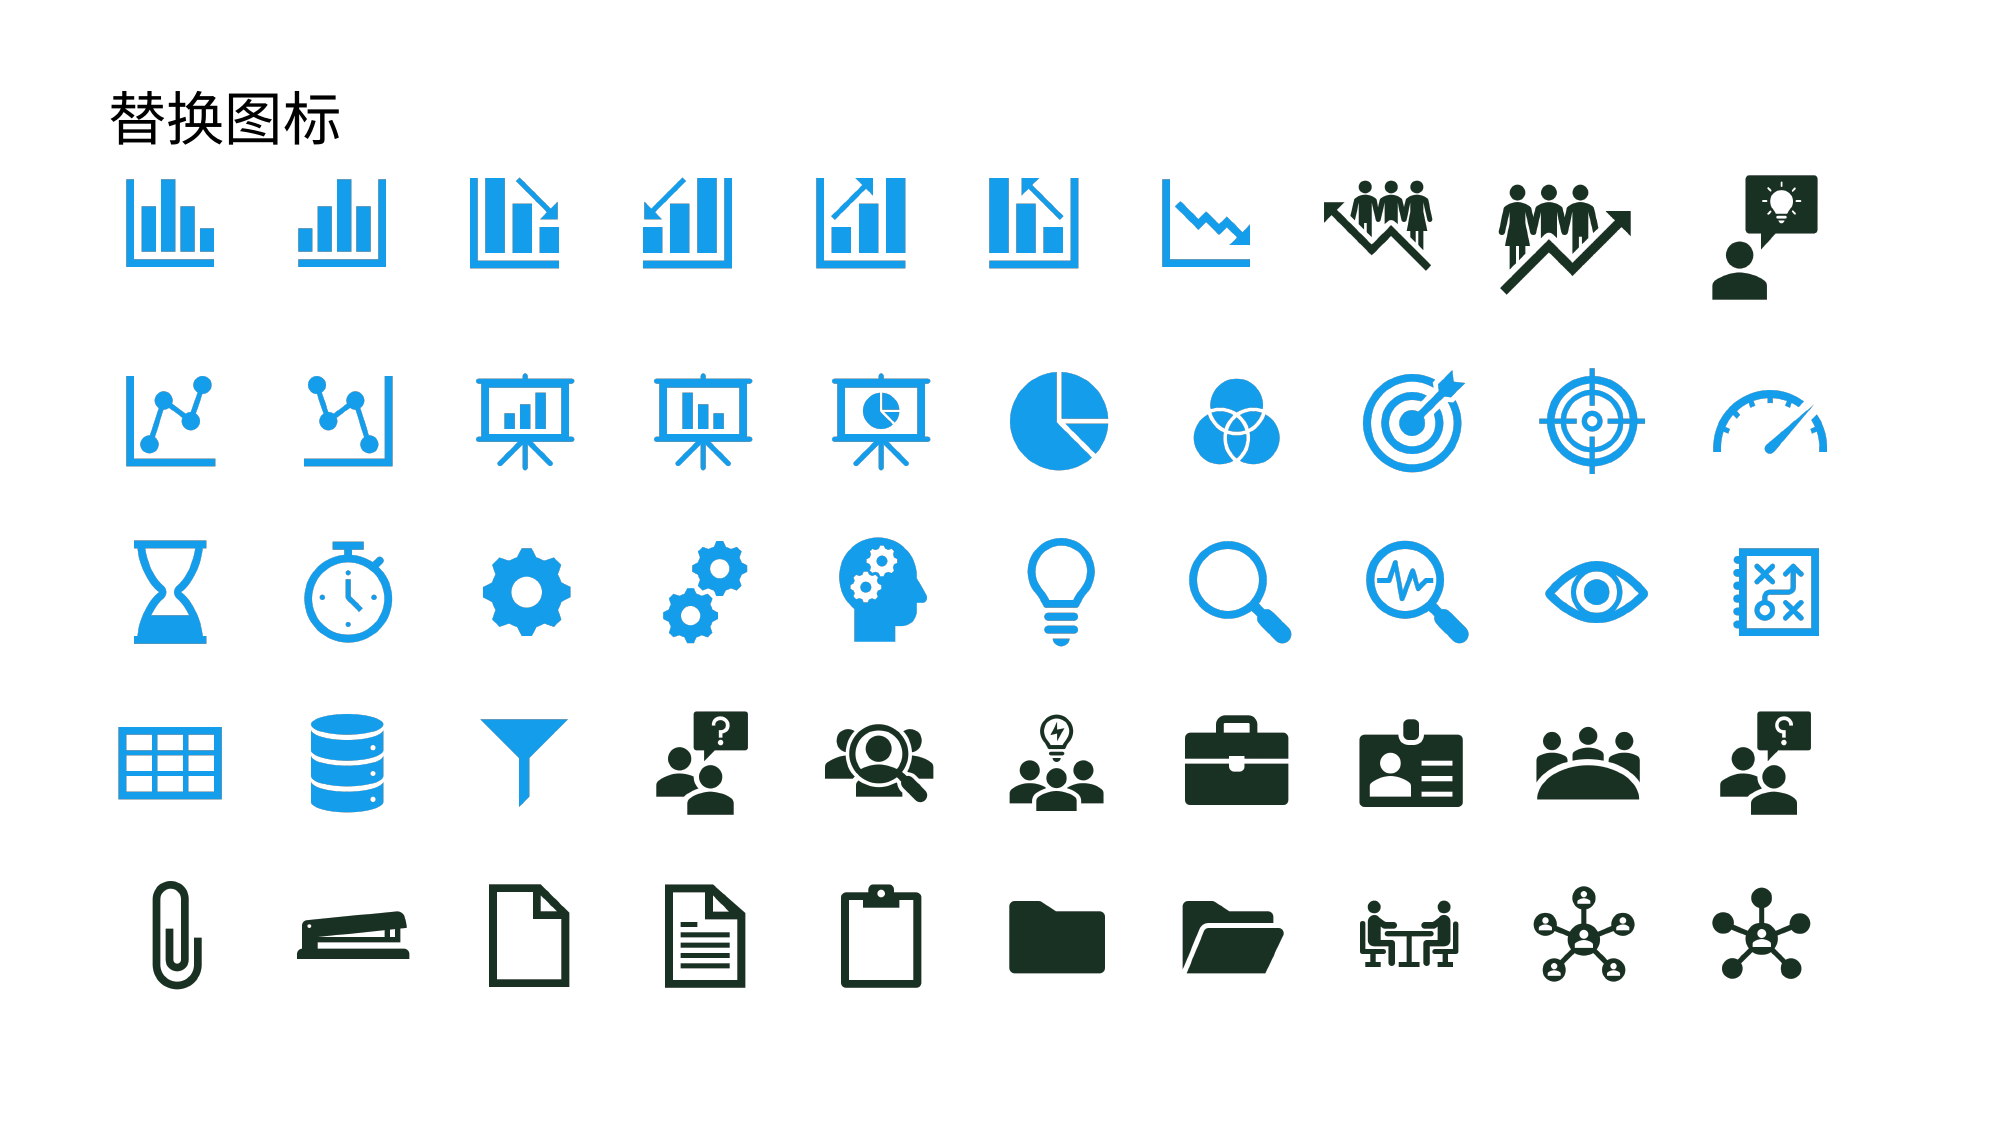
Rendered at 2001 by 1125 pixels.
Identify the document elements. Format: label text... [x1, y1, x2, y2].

picture [1352, 359, 1476, 483]
picture [453, 161, 577, 285]
picture [115, 873, 239, 997]
picture [1144, 161, 1268, 285]
picture [640, 701, 764, 825]
picture [1171, 875, 1295, 999]
picture [1534, 530, 1658, 654]
picture [1174, 359, 1298, 483]
picture [1489, 161, 1640, 312]
picture [819, 874, 943, 998]
picture [108, 359, 232, 483]
picture [1713, 530, 1837, 654]
picture [1347, 872, 1471, 995]
picture [467, 874, 591, 998]
picture [286, 530, 410, 654]
picture [108, 701, 232, 825]
picture [108, 161, 232, 285]
picture [464, 530, 588, 654]
picture [1523, 872, 1647, 996]
picture [1172, 701, 1296, 825]
picture [1708, 359, 1832, 483]
picture [286, 359, 409, 483]
picture [463, 359, 587, 483]
picture [997, 359, 1121, 483]
picture [462, 701, 586, 825]
picture [798, 161, 922, 285]
picture [643, 530, 767, 654]
picture [1699, 872, 1823, 996]
text_box 替换图标 [108, 82, 525, 153]
picture [819, 359, 943, 483]
picture [643, 874, 767, 998]
picture [1526, 701, 1650, 825]
picture [280, 161, 404, 285]
picture [971, 161, 1095, 285]
picture [1349, 701, 1473, 825]
picture [108, 530, 232, 654]
picture [1704, 701, 1828, 825]
picture [1689, 161, 1840, 312]
picture [626, 161, 750, 285]
picture [291, 873, 415, 997]
picture [1356, 530, 1480, 654]
picture [821, 530, 945, 654]
picture [285, 701, 409, 825]
picture [1316, 161, 1440, 285]
picture [1178, 530, 1302, 654]
picture [995, 875, 1119, 999]
picture [994, 701, 1118, 825]
picture [1530, 359, 1654, 483]
picture [999, 530, 1123, 654]
picture [817, 701, 941, 825]
picture [641, 359, 765, 483]
